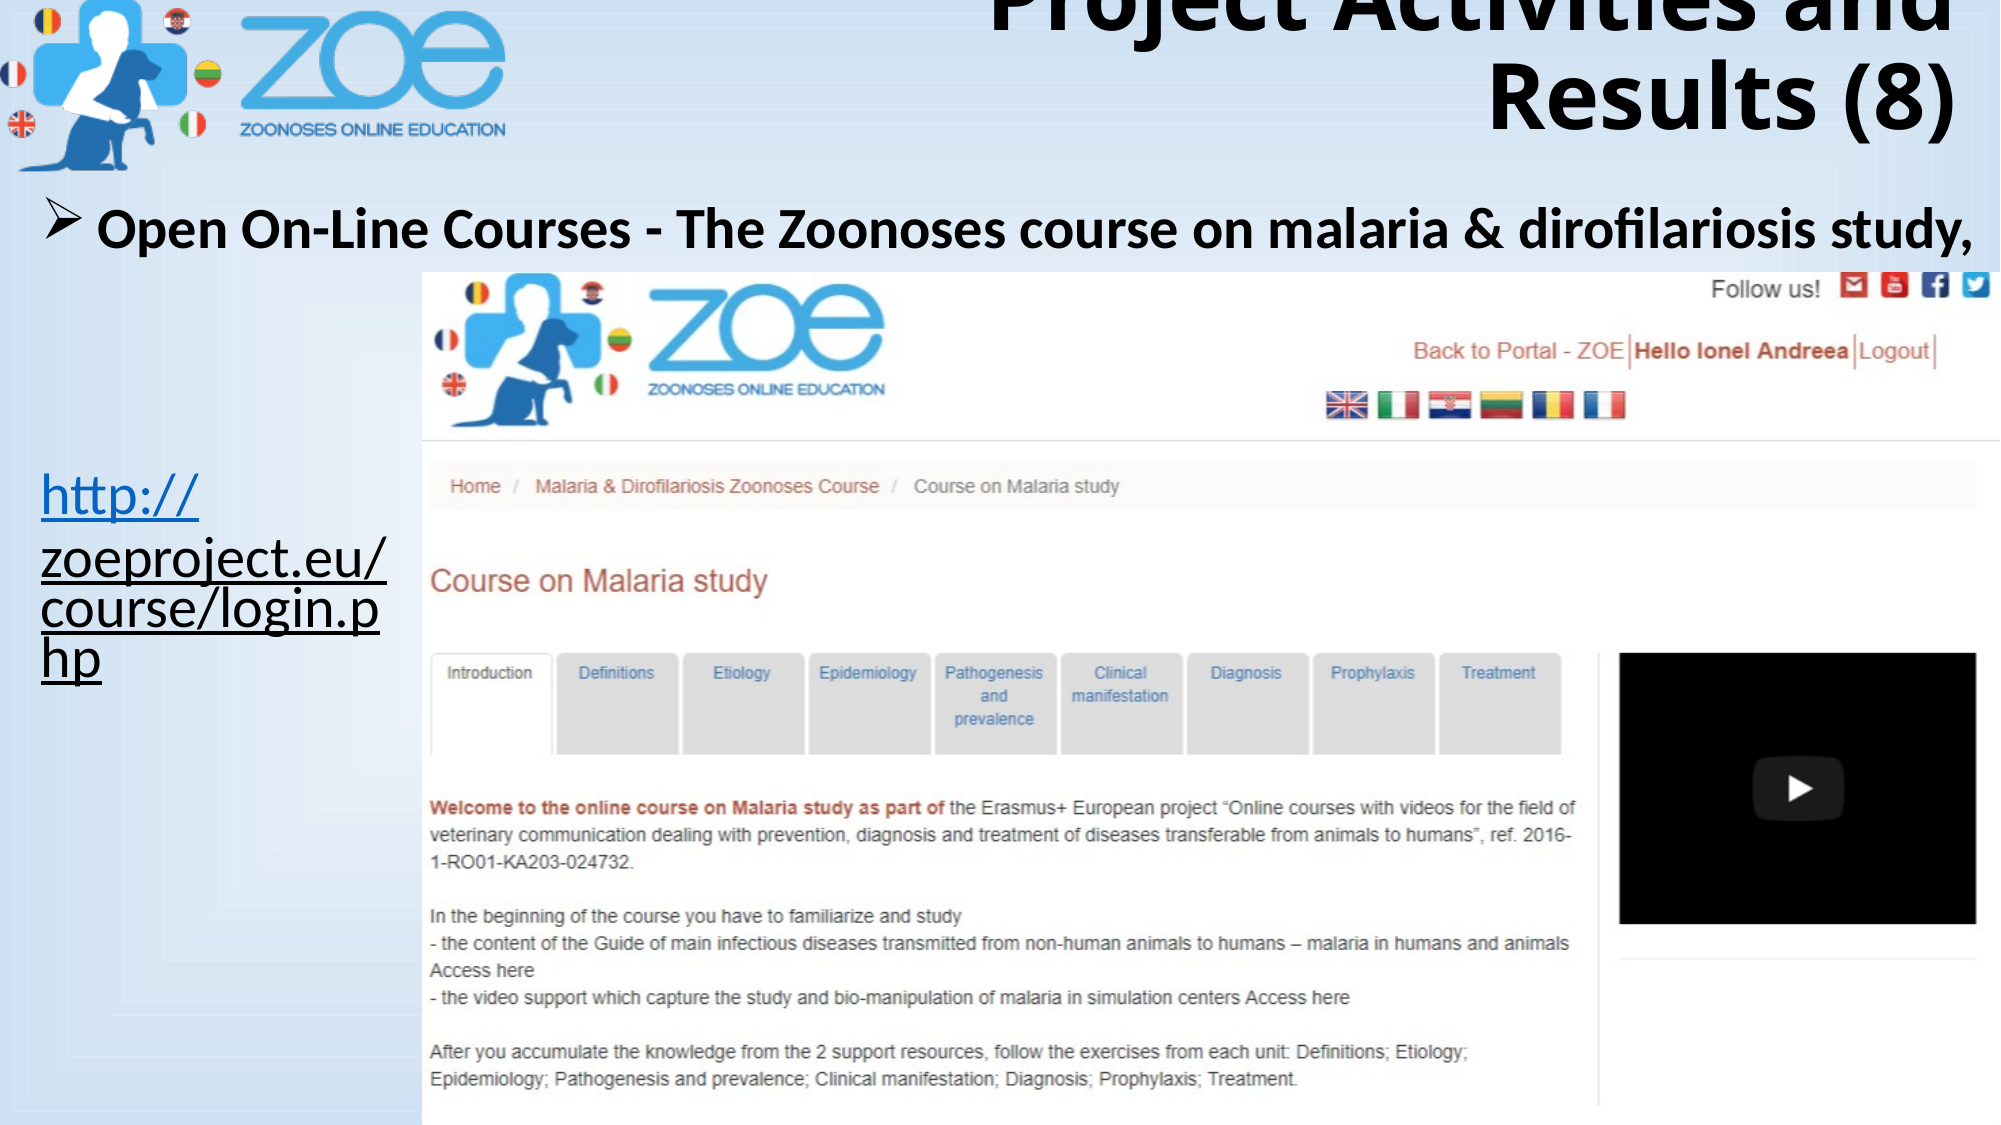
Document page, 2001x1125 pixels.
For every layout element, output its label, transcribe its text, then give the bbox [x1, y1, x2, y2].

picture [0, 0, 610, 176]
text_box Open On-Line Courses - The Zoonoses course on malaria & dirofilariosis study, [25, 190, 2000, 365]
text_box http://zoeproject.eu/course/login.php [25, 365, 422, 810]
title Project Activities and Results (8) [629, 20, 1973, 157]
picture [422, 272, 2000, 1125]
